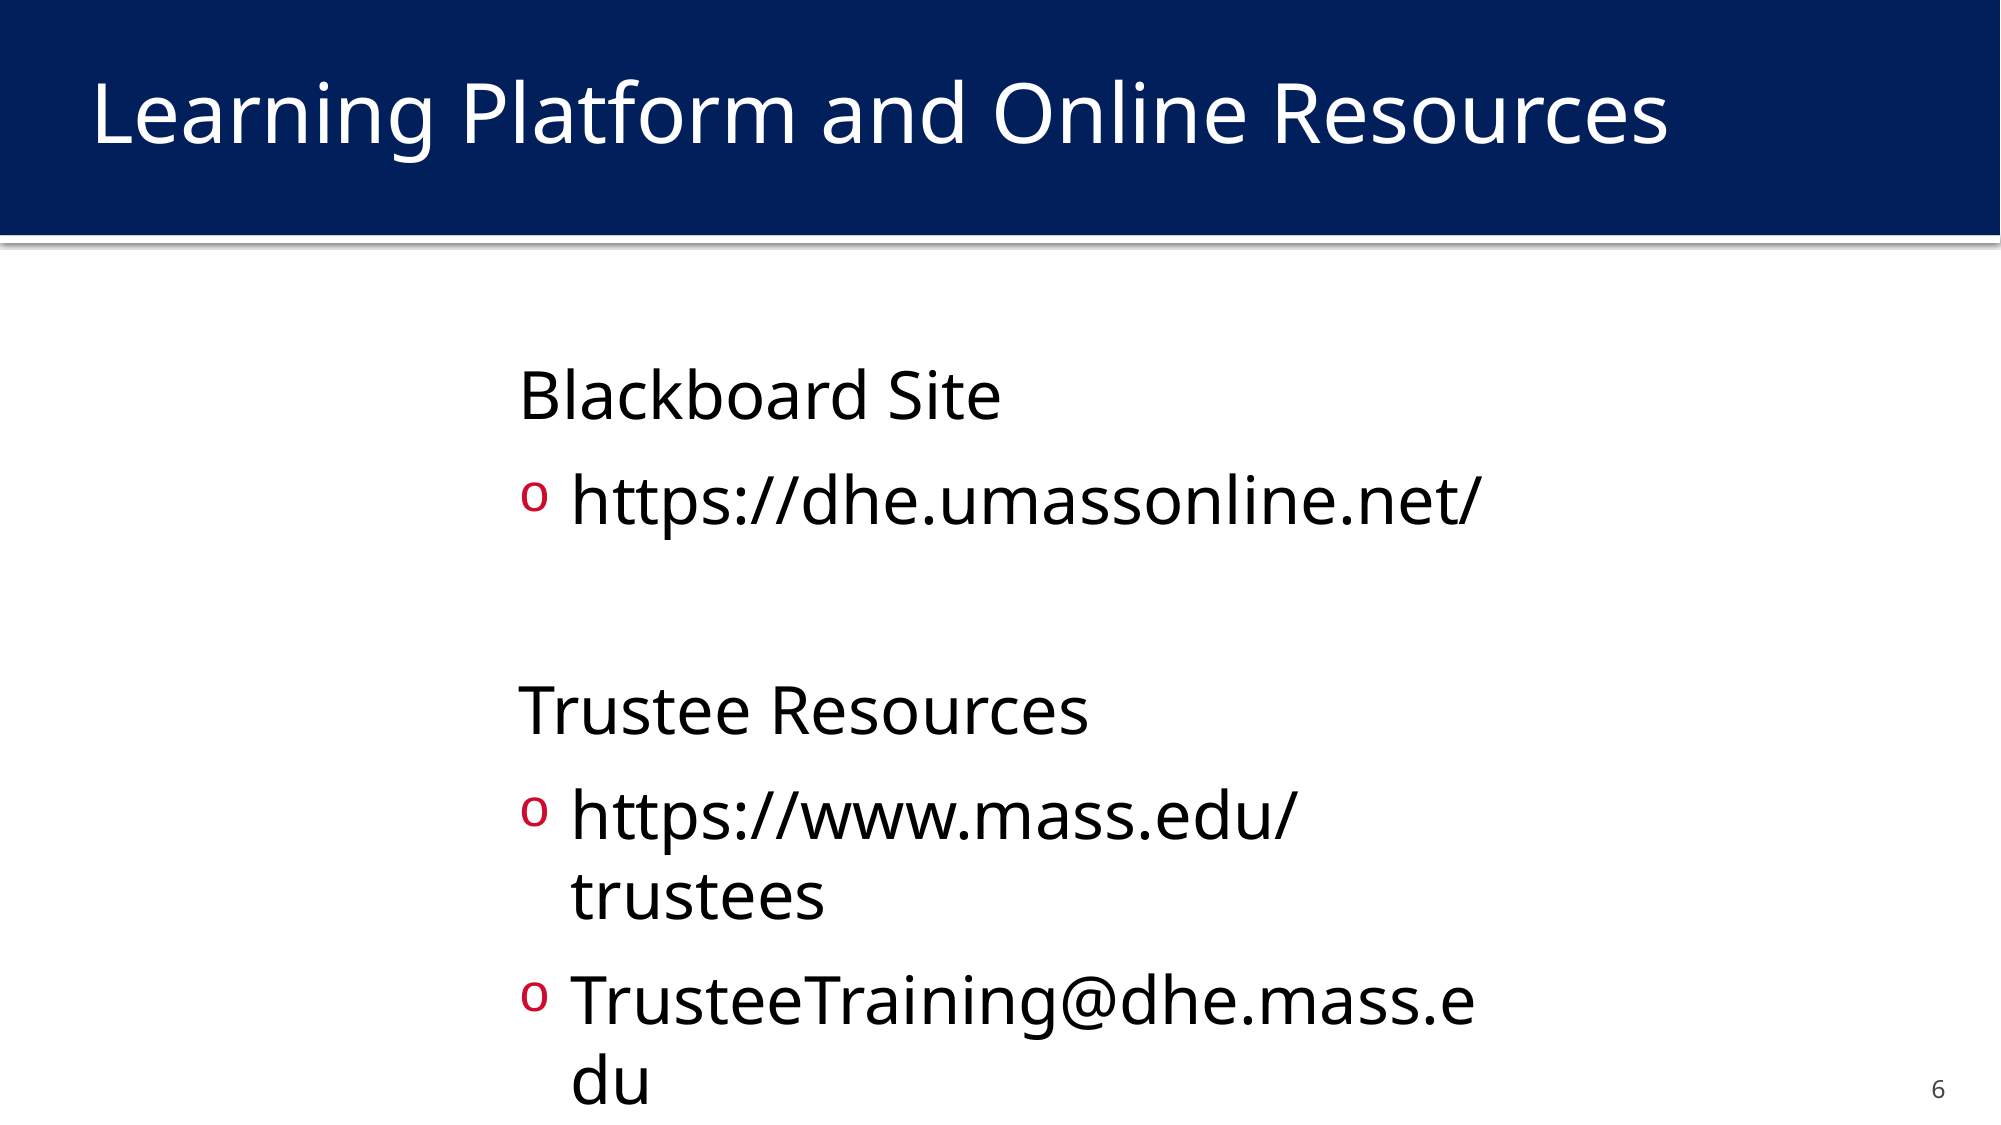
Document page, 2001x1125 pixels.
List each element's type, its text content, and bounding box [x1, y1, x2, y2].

list Blackboard Site https://dhe.umassonline.net/ Trustee Resources https://www.mass.edu/trustees TrusteeTraining@dhe.mass.edu [489, 337, 1511, 982]
title Learning Platform and Online Resources [75, 41, 1909, 180]
